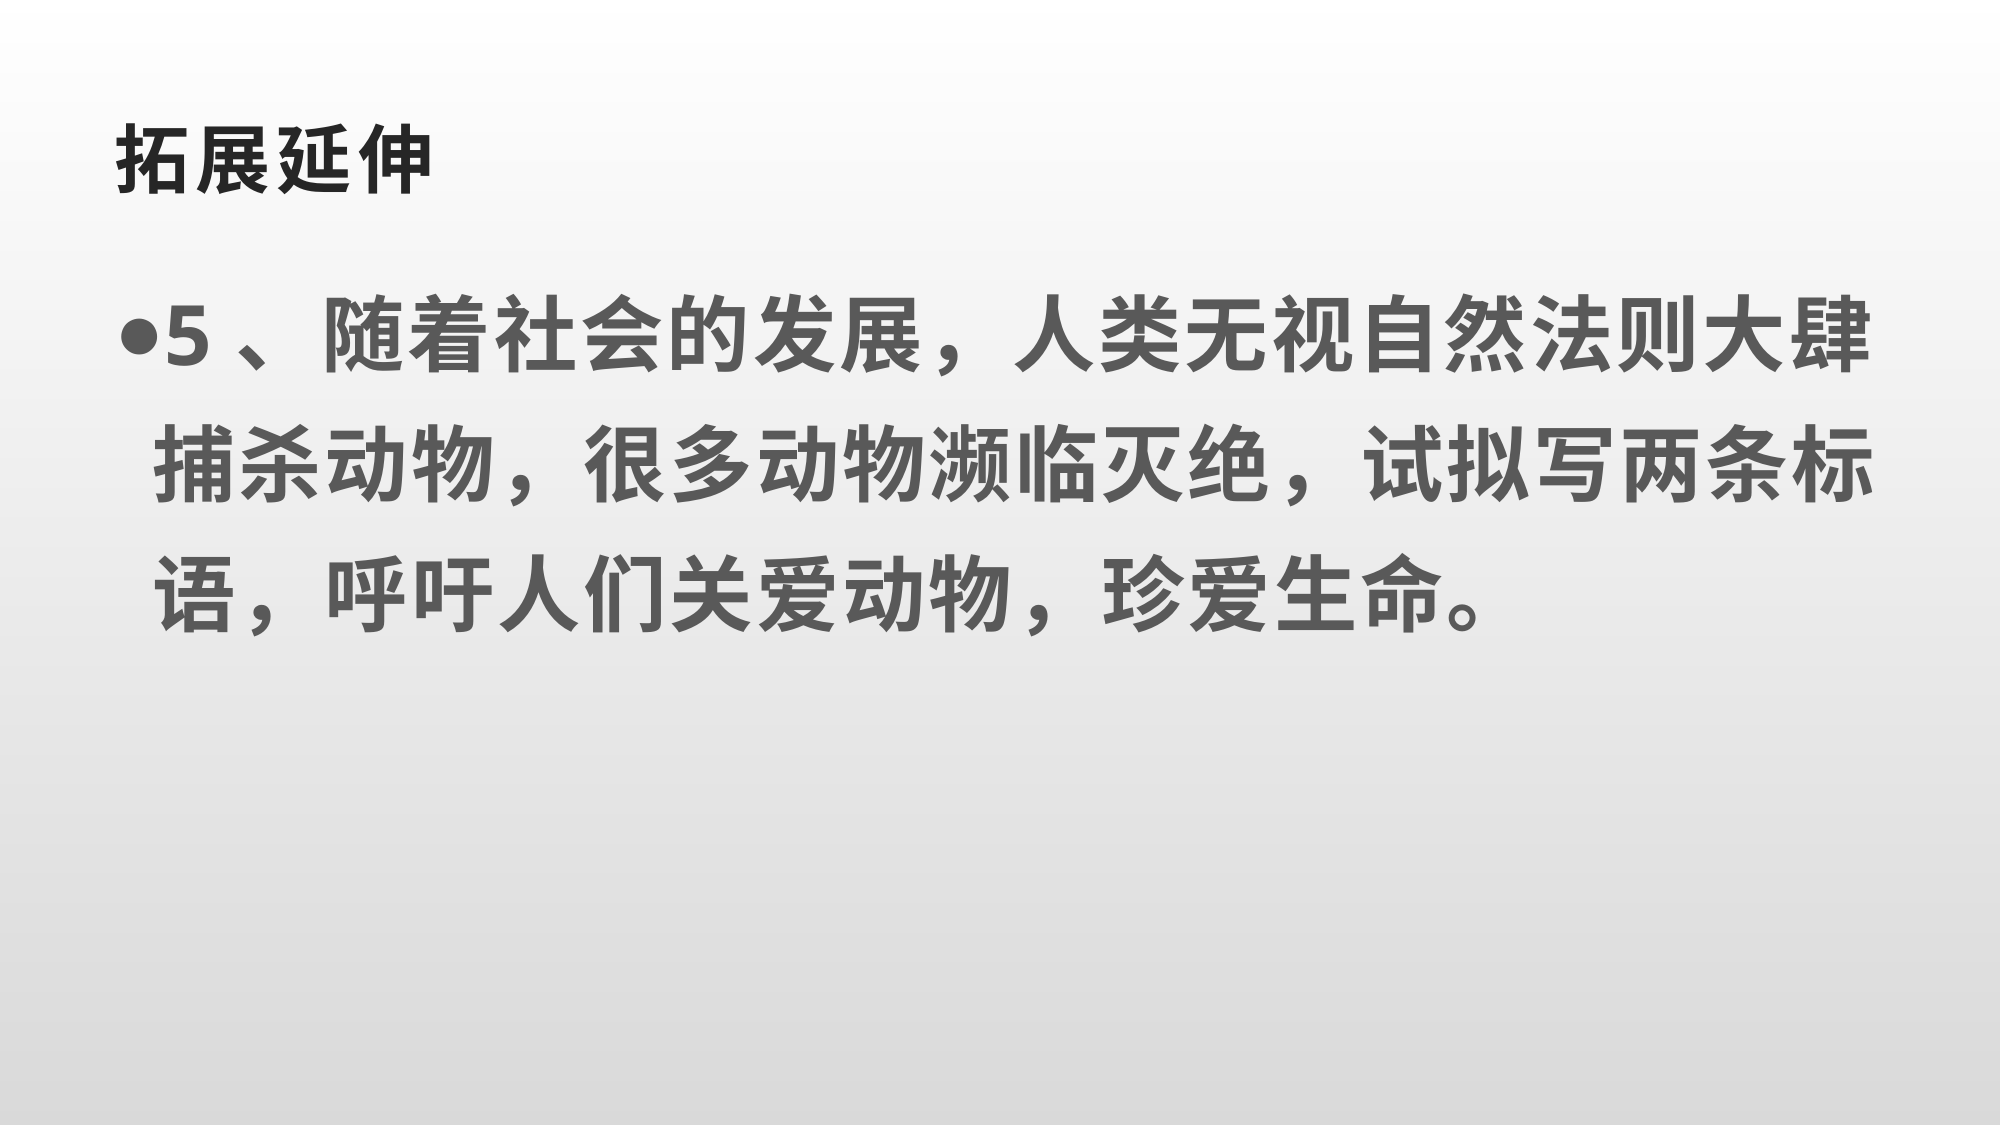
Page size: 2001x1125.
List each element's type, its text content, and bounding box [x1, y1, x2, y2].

title 拓展延伸 [99, 99, 1900, 216]
list 5、随着社会的发展，人类无视自然法则大肆捕杀动物，很多动物濒临灭绝，试拟写两条标语，呼吁人们关爱动物，珍爱生命。 [99, 244, 1900, 1026]
